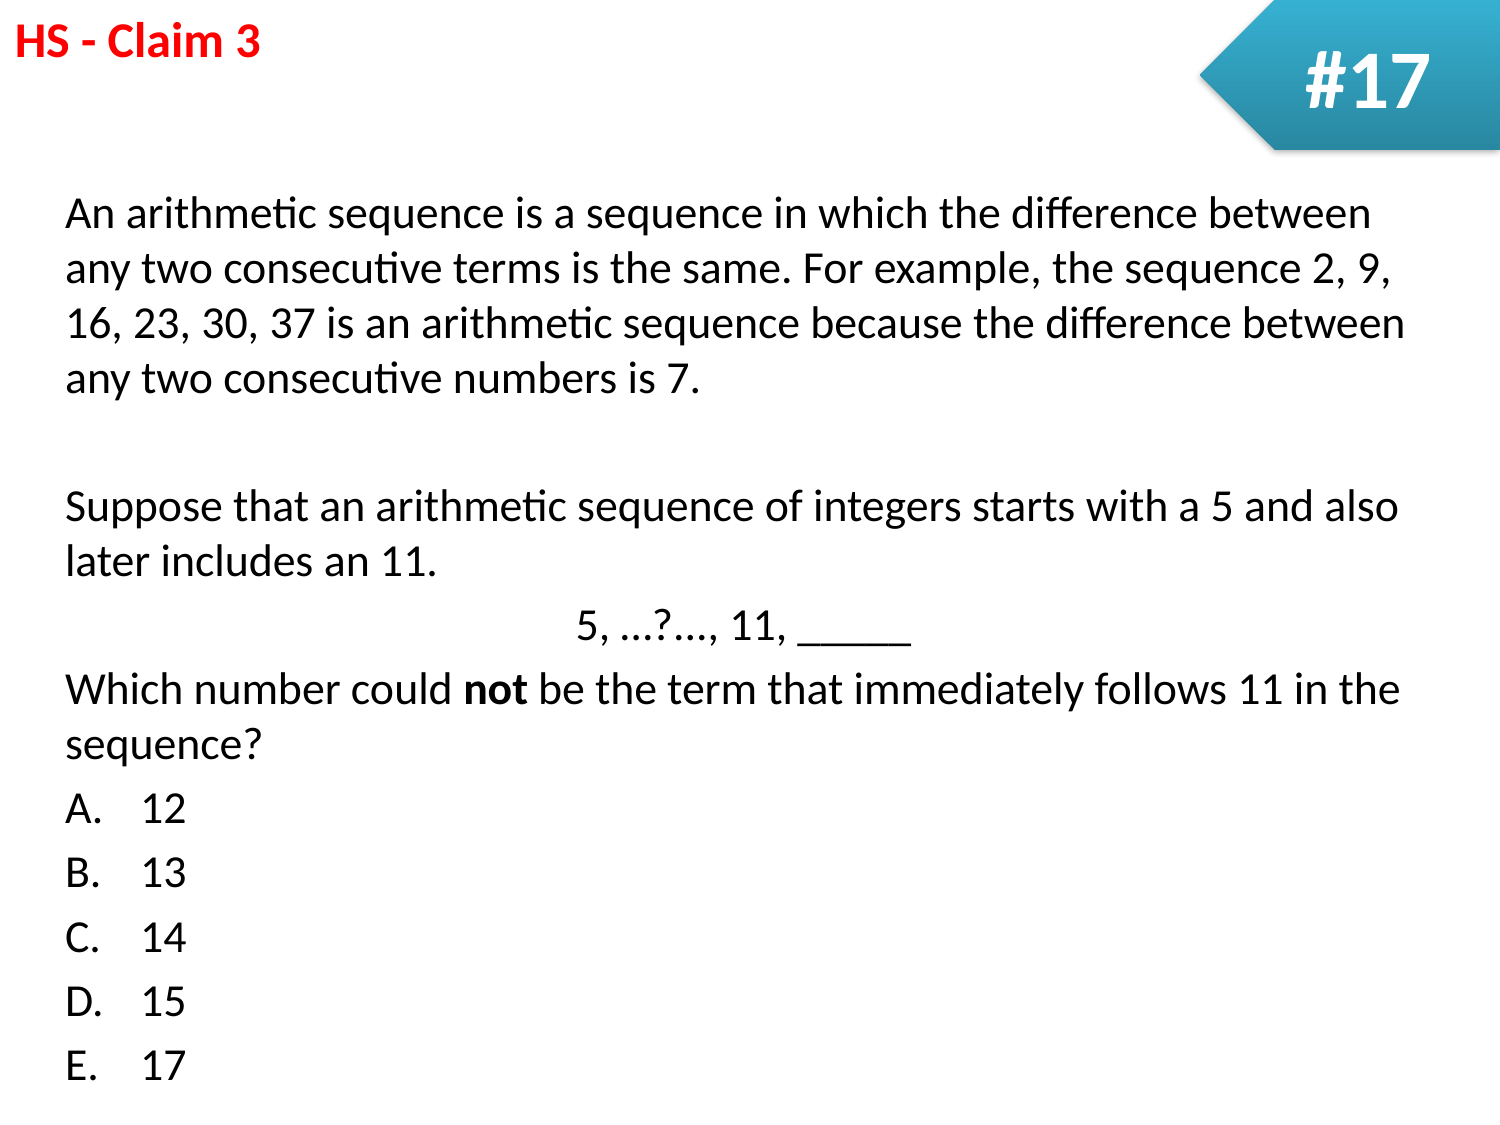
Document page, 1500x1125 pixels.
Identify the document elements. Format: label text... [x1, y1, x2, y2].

text_box #17 [1199, 0, 1500, 150]
list An arithmetic sequence is a sequence in which the difference between any two consecutive terms is the same. For example, the sequence 2, 9, 16, 23, 30, 37 is an arithmetic sequence because the difference between any two consecutive numbers is 7. Suppose that an arithmetic sequence of integers starts with a 5 and also later includes an 11. 5, …?..., 11, _____ Which number could not be the term that immediately follows 11 in the sequence? 12 13 14 15 17 [50, 174, 1438, 1025]
